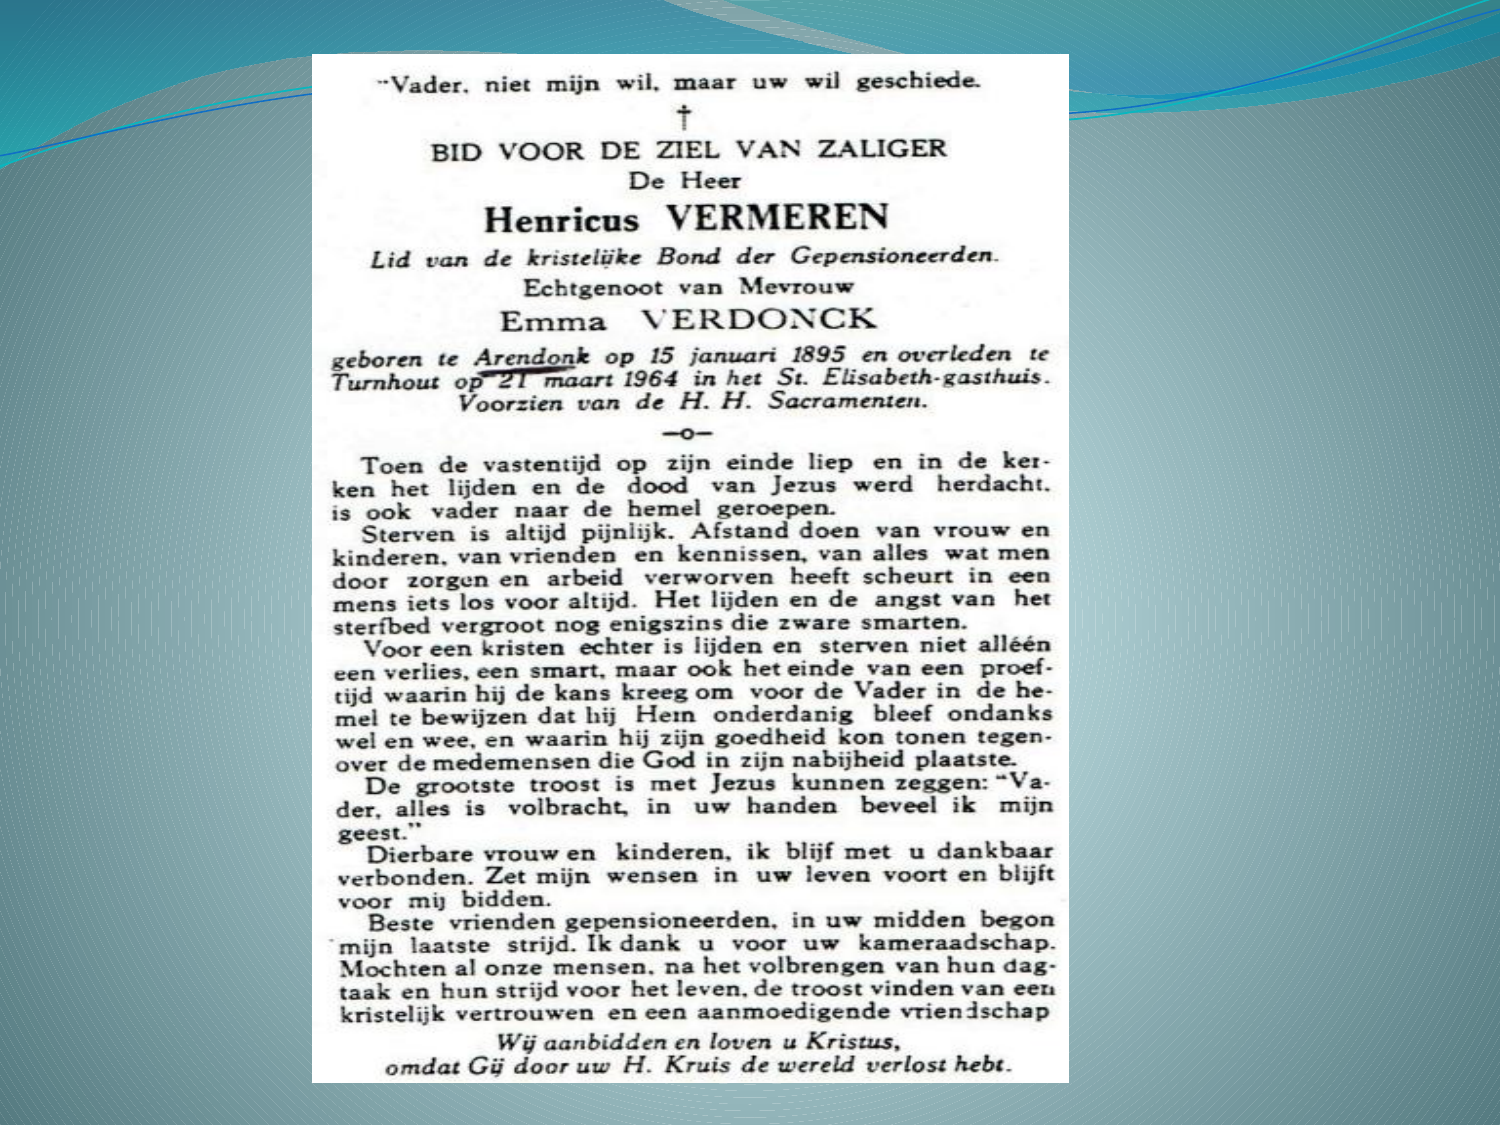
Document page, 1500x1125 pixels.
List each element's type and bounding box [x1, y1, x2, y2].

picture [312, 54, 1070, 1083]
